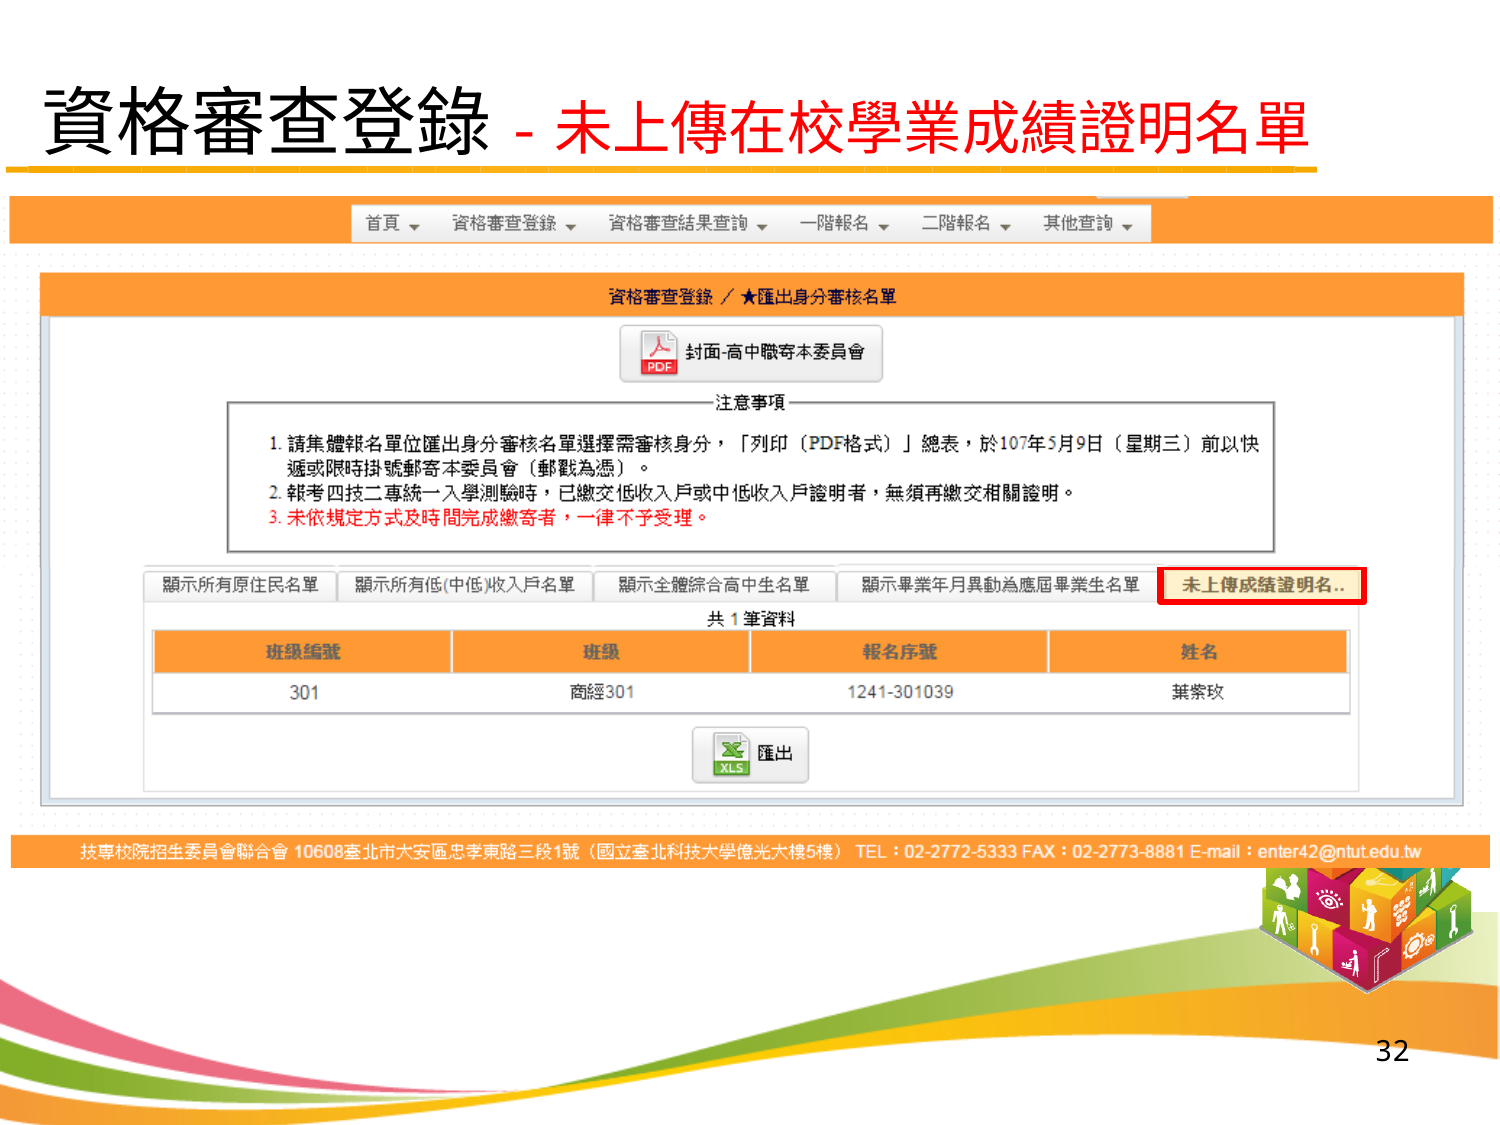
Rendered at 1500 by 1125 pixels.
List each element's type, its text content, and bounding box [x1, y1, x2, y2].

slide_number 32 [1074, 1024, 1426, 1103]
picture [0, 195, 1500, 1125]
title 資格審查登錄-未上傳在校學業成績證明名單 [25, 55, 1460, 185]
